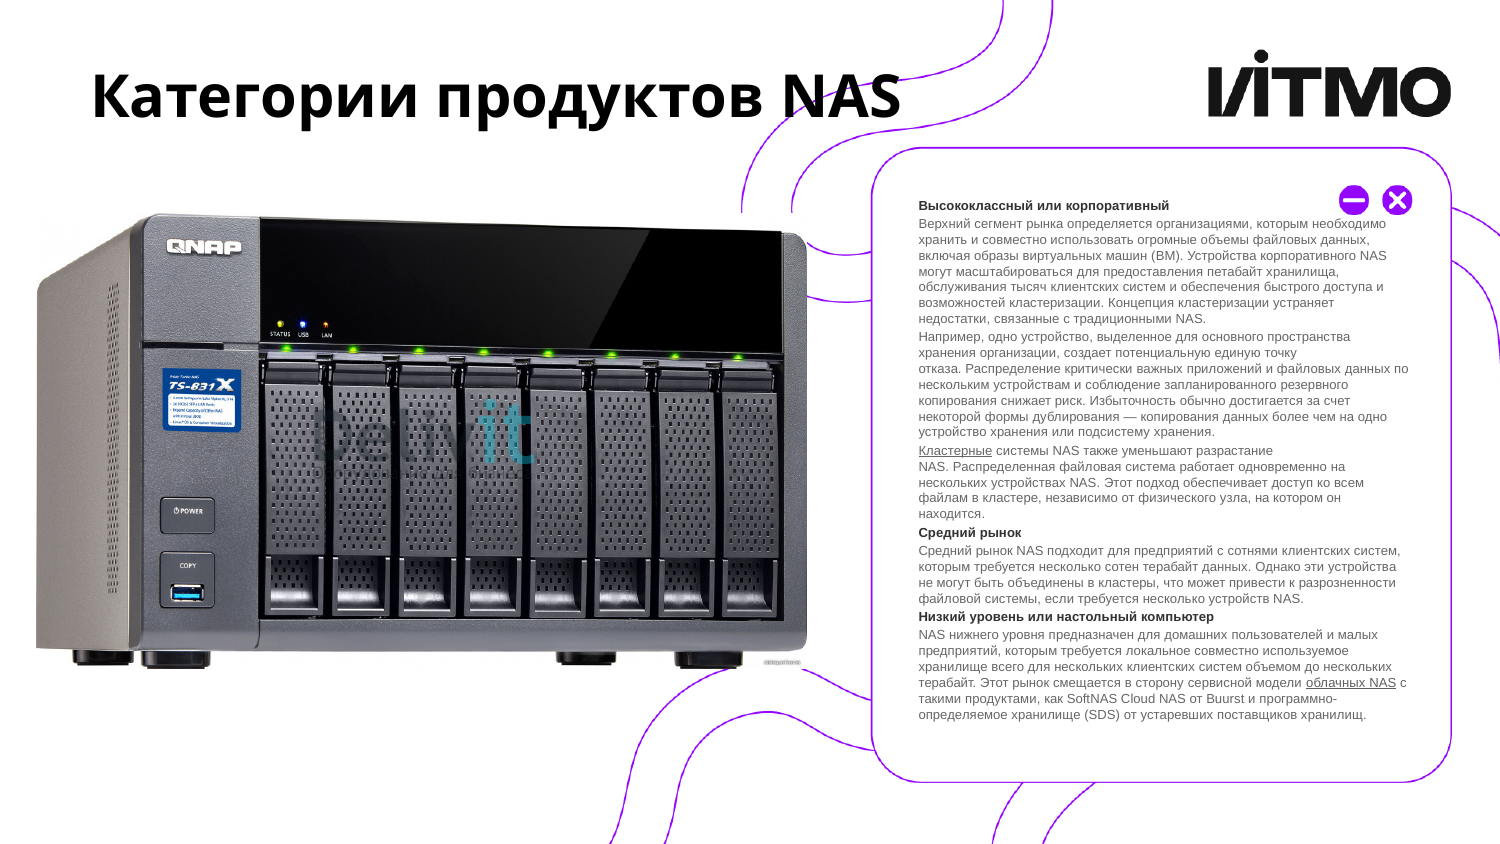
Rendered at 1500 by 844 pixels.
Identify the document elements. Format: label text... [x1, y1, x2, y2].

title Категории продуктов NAS [75, 50, 1108, 137]
picture [0, 0, 1500, 844]
list Высококлассный или корпоративный Верхний сегмент рынка определяется организациями, которым необходимо хранить и совместно использовать огромные объемы файловых данных, включая образы виртуальных машин (ВМ). Устройства корпоративного NAS могут масштабироваться для предоставления петабайт хранилища, обслуживания тысяч клиентских систем и обеспечения быстрого доступа и возможностей кластеризации. Концепция кластеризации устраняет недостатки, связанные с традиционными NAS. Например, одно устройство, выделенное для основного пространства хранения организации, создает потенциальную единую точку отказа. Распределение критически важных приложений и файловых данных по нескольким устройствам и соблюдение запланированного резервного копирования снижает риск. Избыточность обычно достигается за счет некоторой формы дублирования — копирования данных более чем на одно устройство хранения или подсистему хранения. Кластерные системы NAS также уменьшают разрастание NAS. Распределенная файловая система работает одновременно на нескольких устройствах NAS. Этот подход обеспечивает доступ ко всем файлам в кластере, независимо от физического узла, на котором он находится. Средний рынок Средний рынок NAS подходит для предприятий с сотнями клиентских систем, которым требуется несколько сотен терабайт данных. Однако эти устройства не могут быть объединены в кластеры, что может привести к разрозненности файловой системы, если требуется несколько устройств NAS. Низкий уровень или настольный компьютер NAS нижнего уровня предназначен для домашних пользователей и малых предприятий, которым требуется локальное совместно используемое хранилище всего для нескольких клиентских систем объемом до нескольких терабайт. Этот рынок смещается в сторону сервисной модели облачных NAS с такими продуктами, как SoftNAS Cloud NAS от Buurst и программно-определяемое хранилище (SDS) от устаревших поставщиков хранилищ. [903, 189, 1425, 752]
